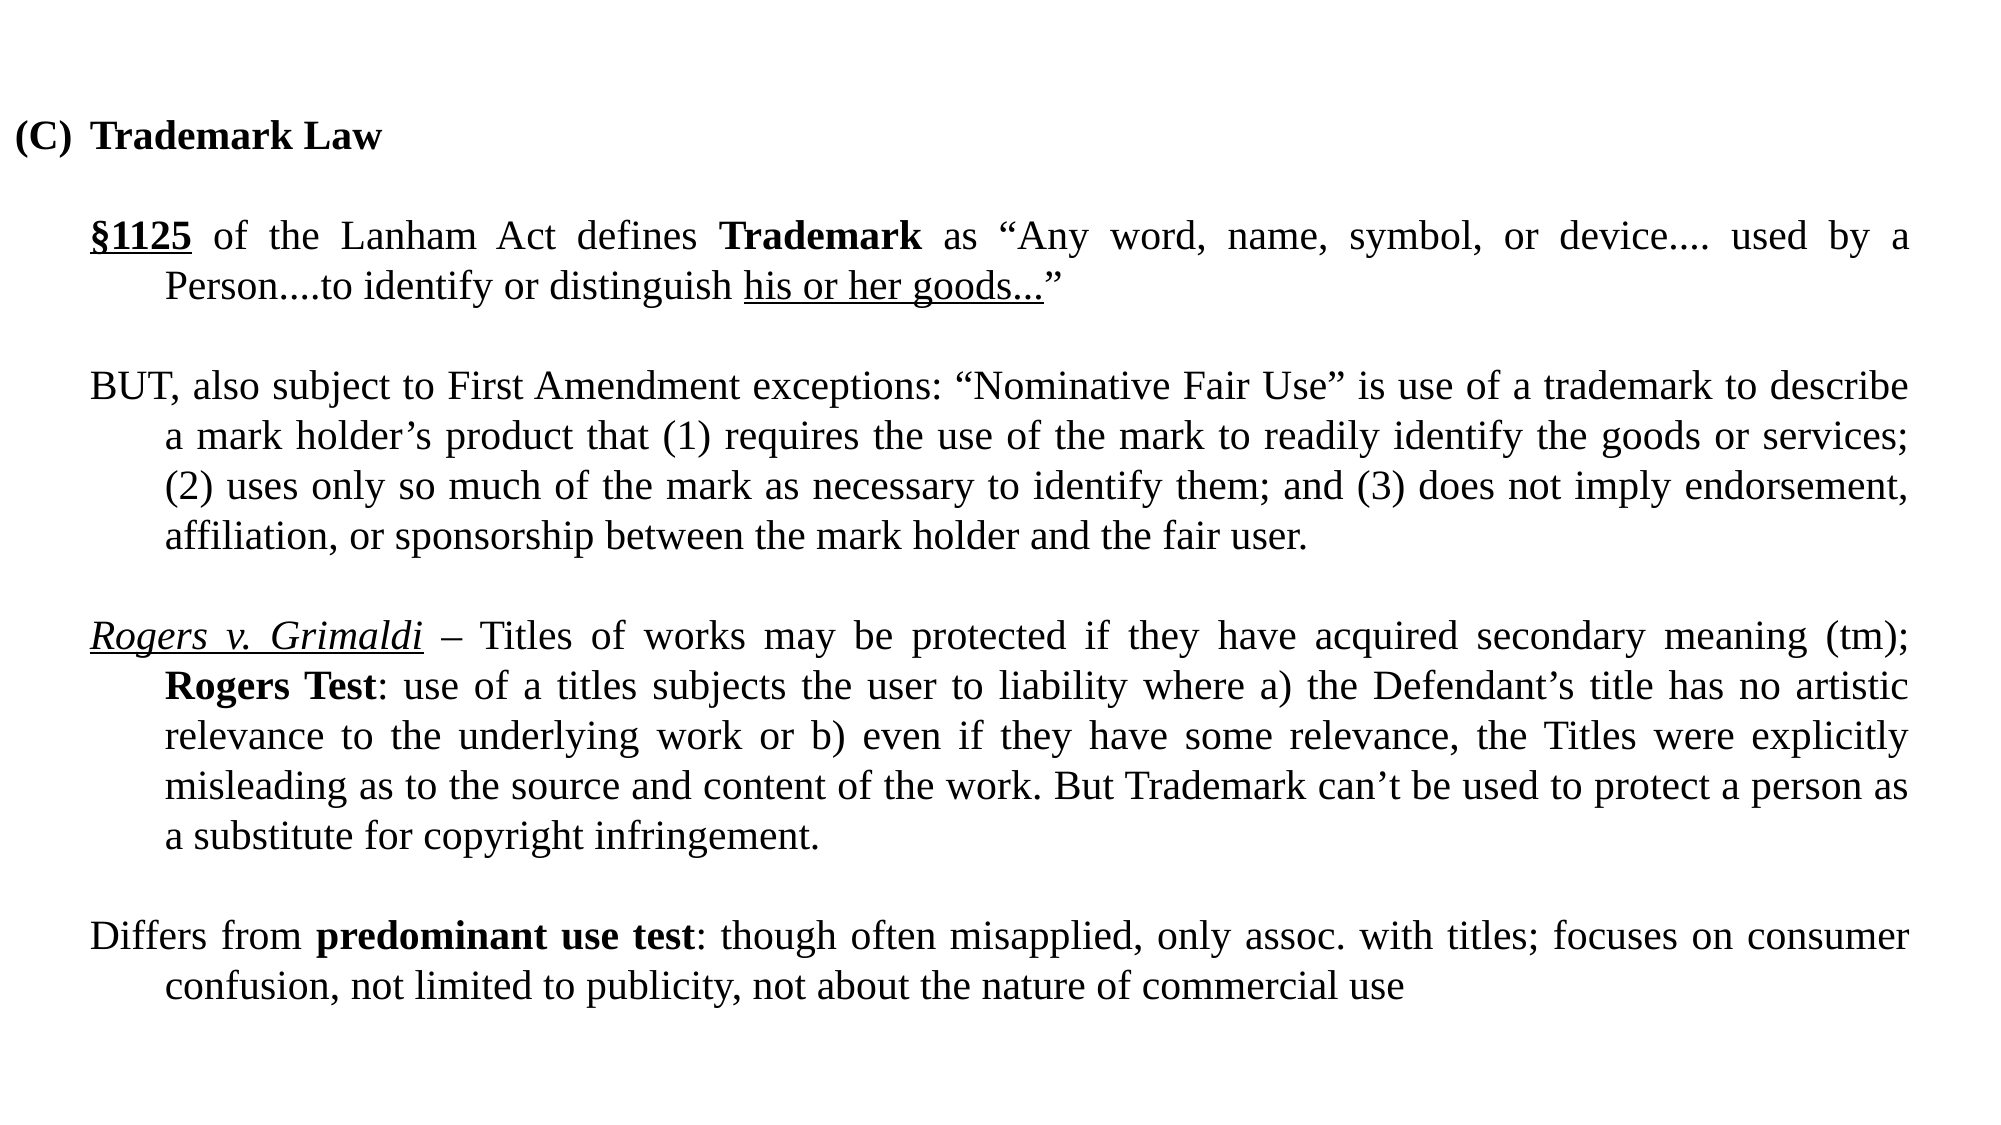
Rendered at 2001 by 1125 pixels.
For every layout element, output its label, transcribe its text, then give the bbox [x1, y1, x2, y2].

text_box Trademark Law §1125 of the Lanham Act defines Trademark as “Any word, name, symbol, or device.... used by a Person....to identify or distinguish his or her goods...” BUT, also subject to First Amendment exceptions: “Nominative Fair Use” is use of a trademark to describe a mark holder’s product that (1) requires the use of the mark to readily identify the goods or services; (2) uses only so much of the mark as necessary to identify them; and (3) does not imply endorsement, affiliation, or sponsorship between the mark holder and the fair user. Rogers v. Grimaldi – Titles of works may be protected if they have acquired secondary meaning (tm); Rogers Test: use of a titles subjects the user to liability where a) the Defendant’s title has no artistic relevance to the underlying work or b) even if they have some relevance, the Titles were explicitly misleading as to the source and content of the work. But Trademark can’t be used to protect a person as a substitute for copyright infringement. Differs from predominant use test: though often misapplied, only assoc. with titles; focuses on consumer confusion, not limited to publicity, not about the nature of commercial use [0, 0, 1926, 1125]
